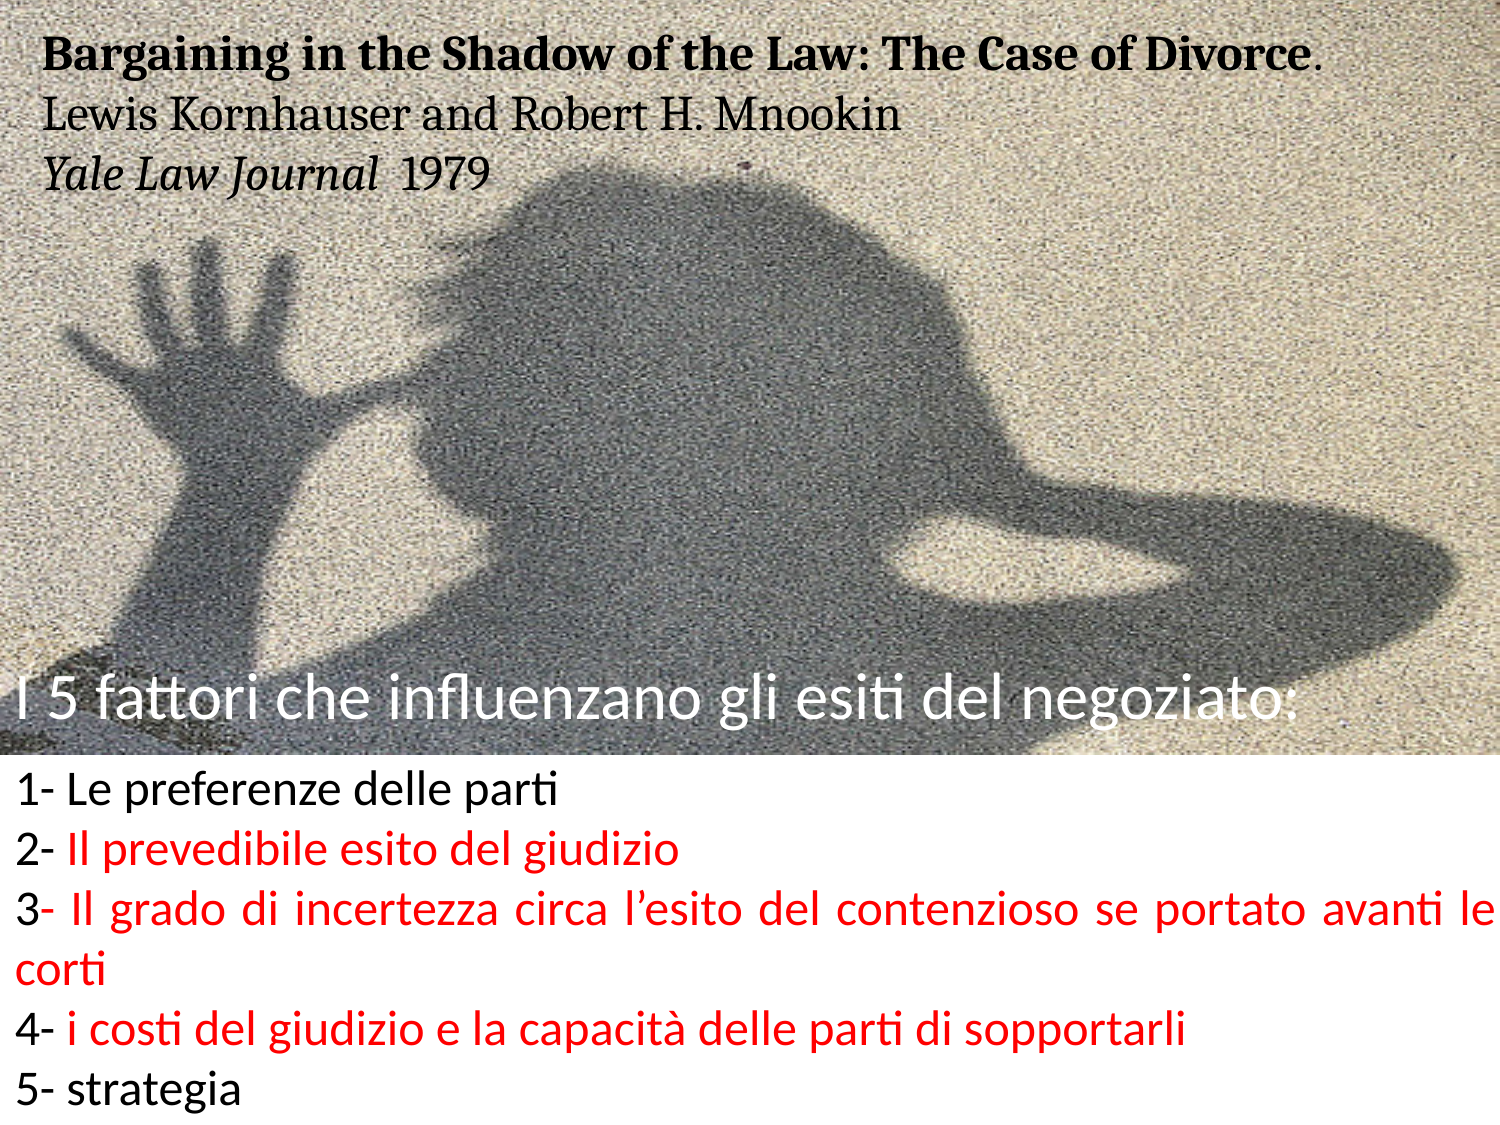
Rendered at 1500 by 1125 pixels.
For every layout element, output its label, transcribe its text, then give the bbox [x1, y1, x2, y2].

picture [0, 0, 1500, 756]
text_box 1- Le preferenze delle parti 2- Il prevedibile esito del giudizio 3- Il grado di incertezza circa l’esito del contenzioso se portato avanti le corti 4- i costi del giudizio e la capacità delle parti di sopportarli 5- strategia [0, 762, 1500, 1123]
